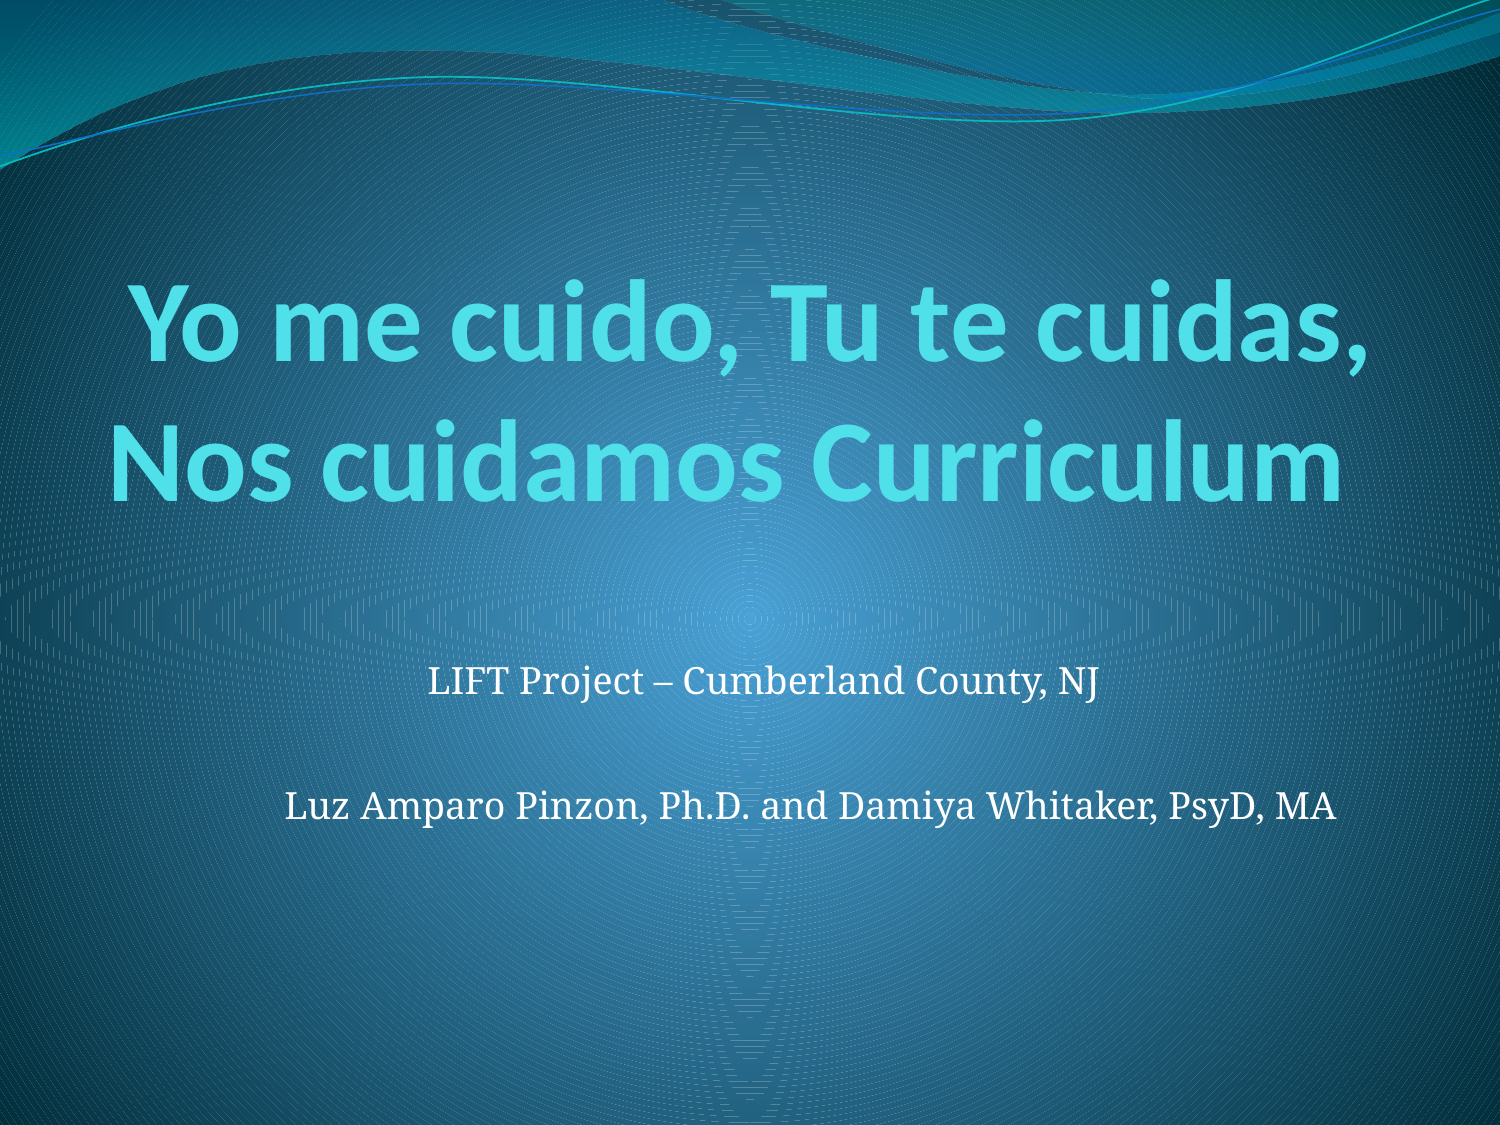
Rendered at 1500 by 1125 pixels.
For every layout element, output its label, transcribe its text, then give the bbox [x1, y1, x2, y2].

text_box Luz Amparo Pinzon, Ph.D. and Damiya Whitaker, PsyD, MA [269, 774, 1353, 835]
title Yo me cuido, Tu te cuidas, Nos cuidamos Curriculum [87, 224, 1376, 525]
text_box LIFT Project – Cumberland County, NJ [412, 649, 1163, 755]
